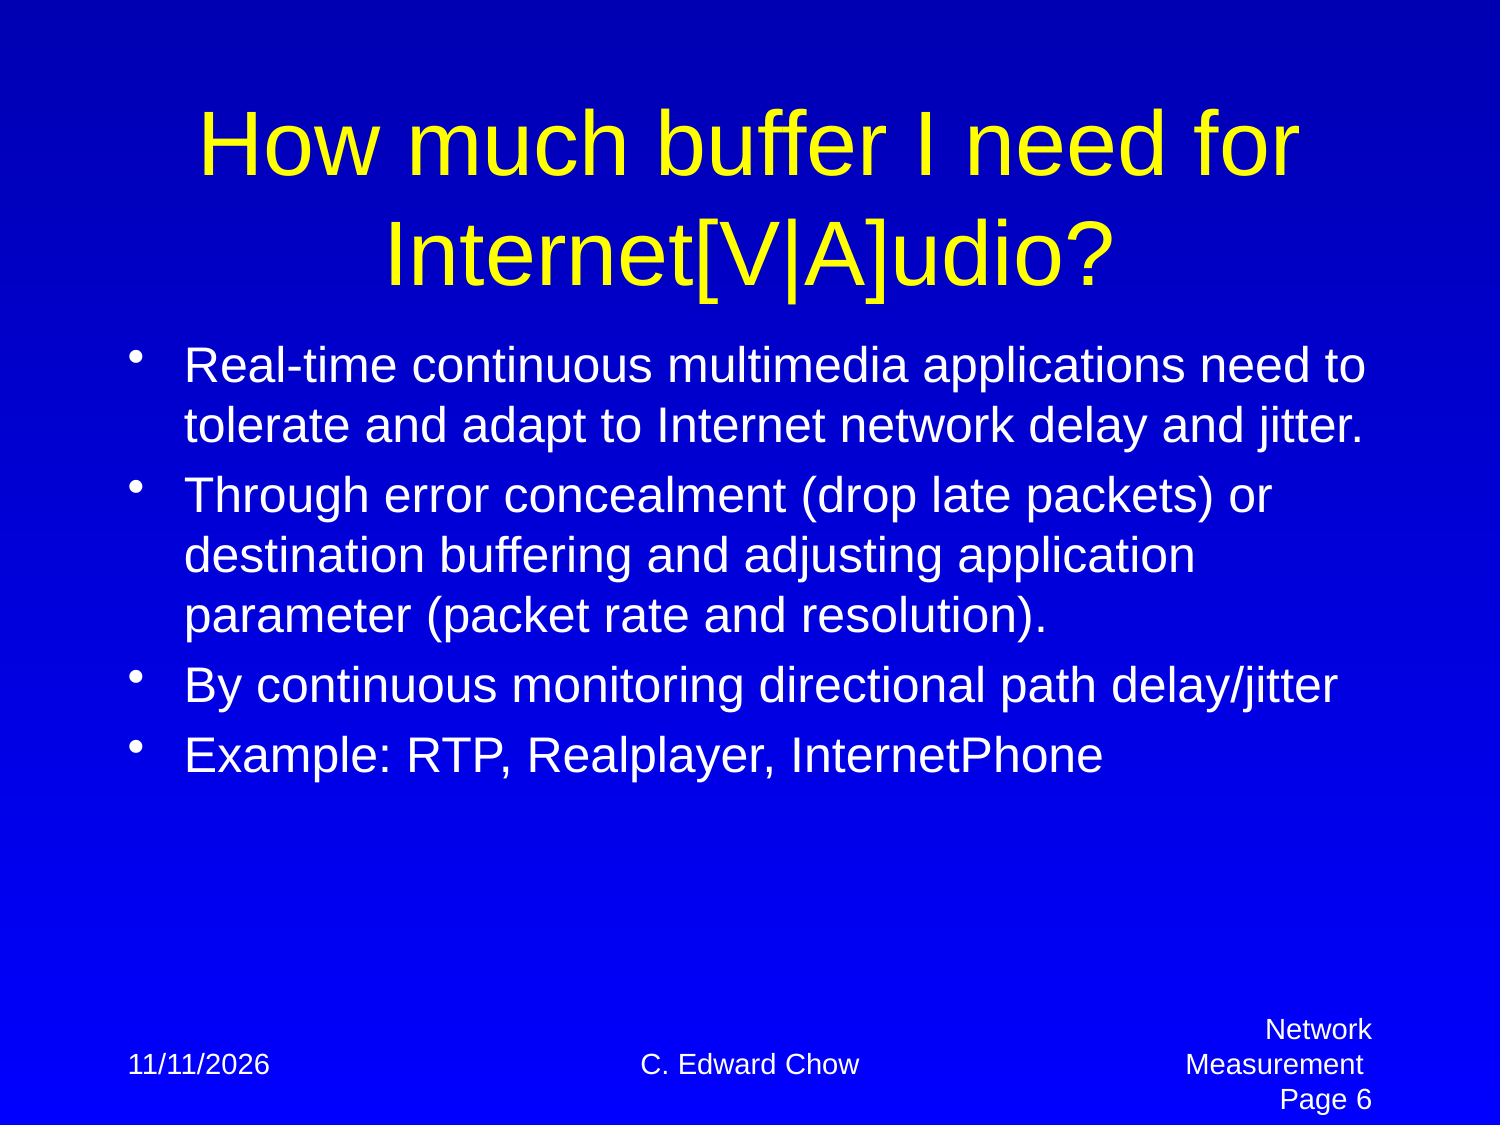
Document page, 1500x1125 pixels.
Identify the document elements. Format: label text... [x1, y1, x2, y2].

list Real-time continuous multimedia applications need to tolerate and adapt to Internet network delay and jitter. Through error concealment (drop late packets) or destination buffering and adjusting application parameter (packet rate and resolution). By continuous monitoring directional path delay/jitter Example: RTP, Realplayer, InternetPhone [112, 324, 1388, 1000]
slide_number Network Measurement Page 6 [1074, 1025, 1388, 1100]
title How much buffer I need for Internet[V|A]udio? [112, 99, 1388, 288]
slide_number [112, 1025, 425, 1100]
footer C. Edward Chow [512, 1025, 988, 1100]
